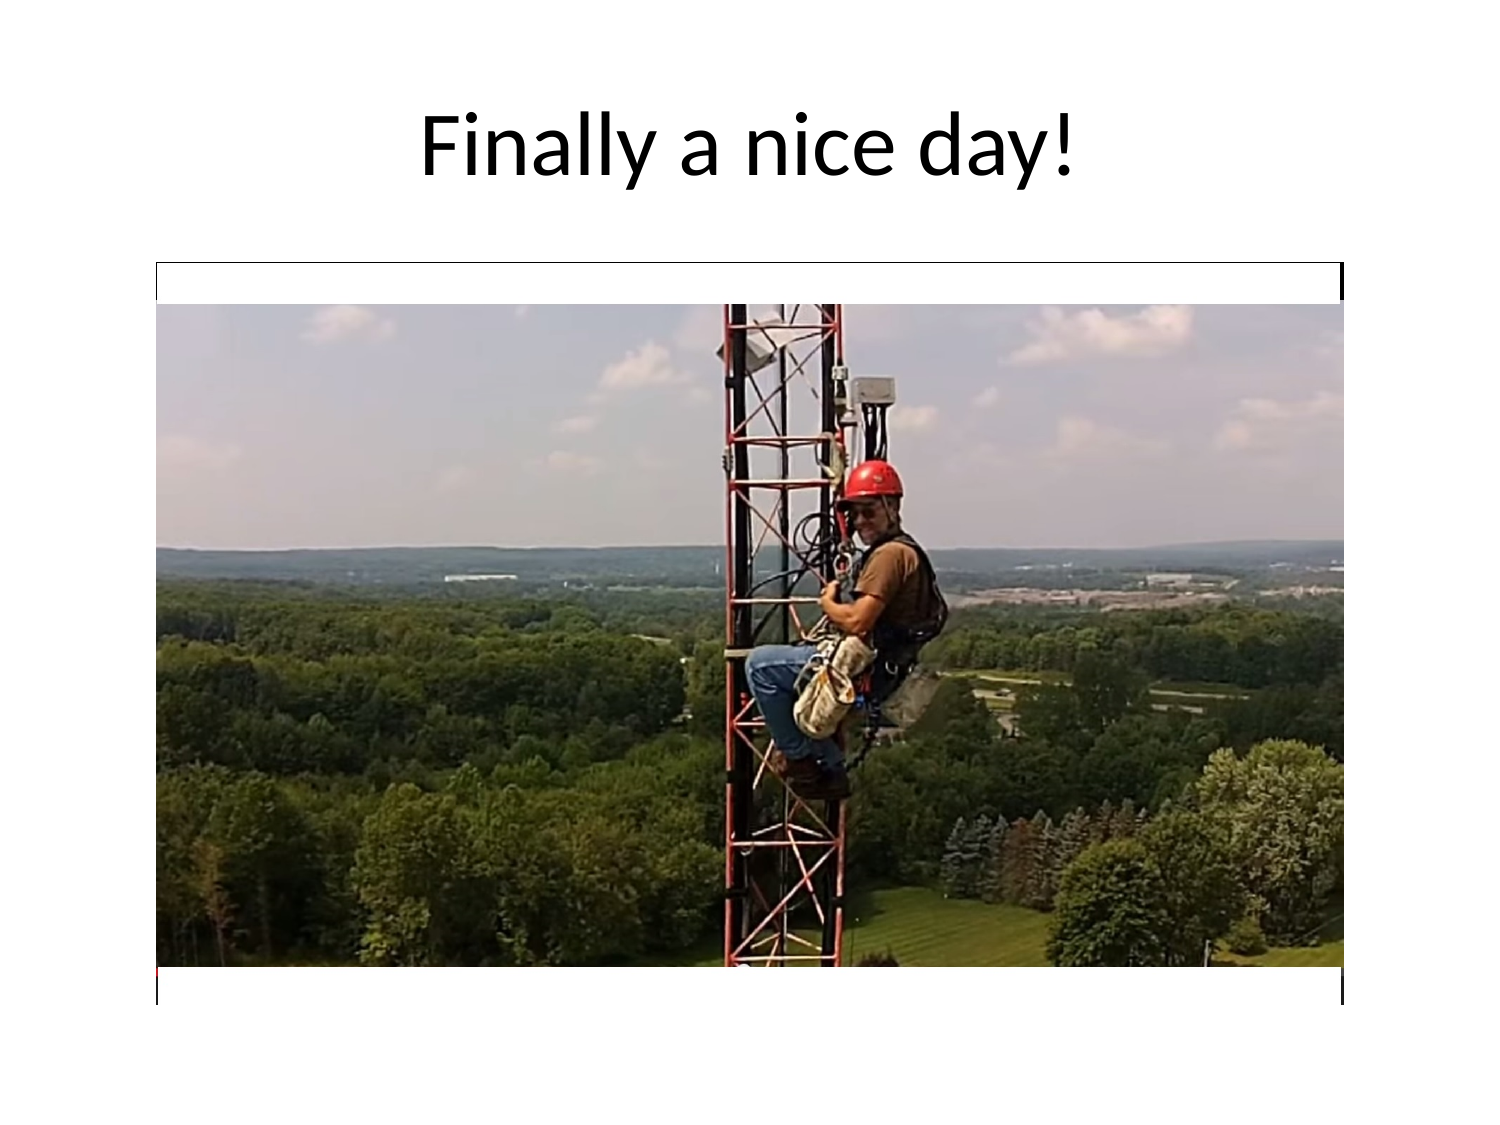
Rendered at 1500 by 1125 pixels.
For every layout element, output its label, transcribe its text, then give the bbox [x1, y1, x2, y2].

title Finally a nice day! [75, 45, 1425, 233]
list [155, 262, 1345, 1006]
